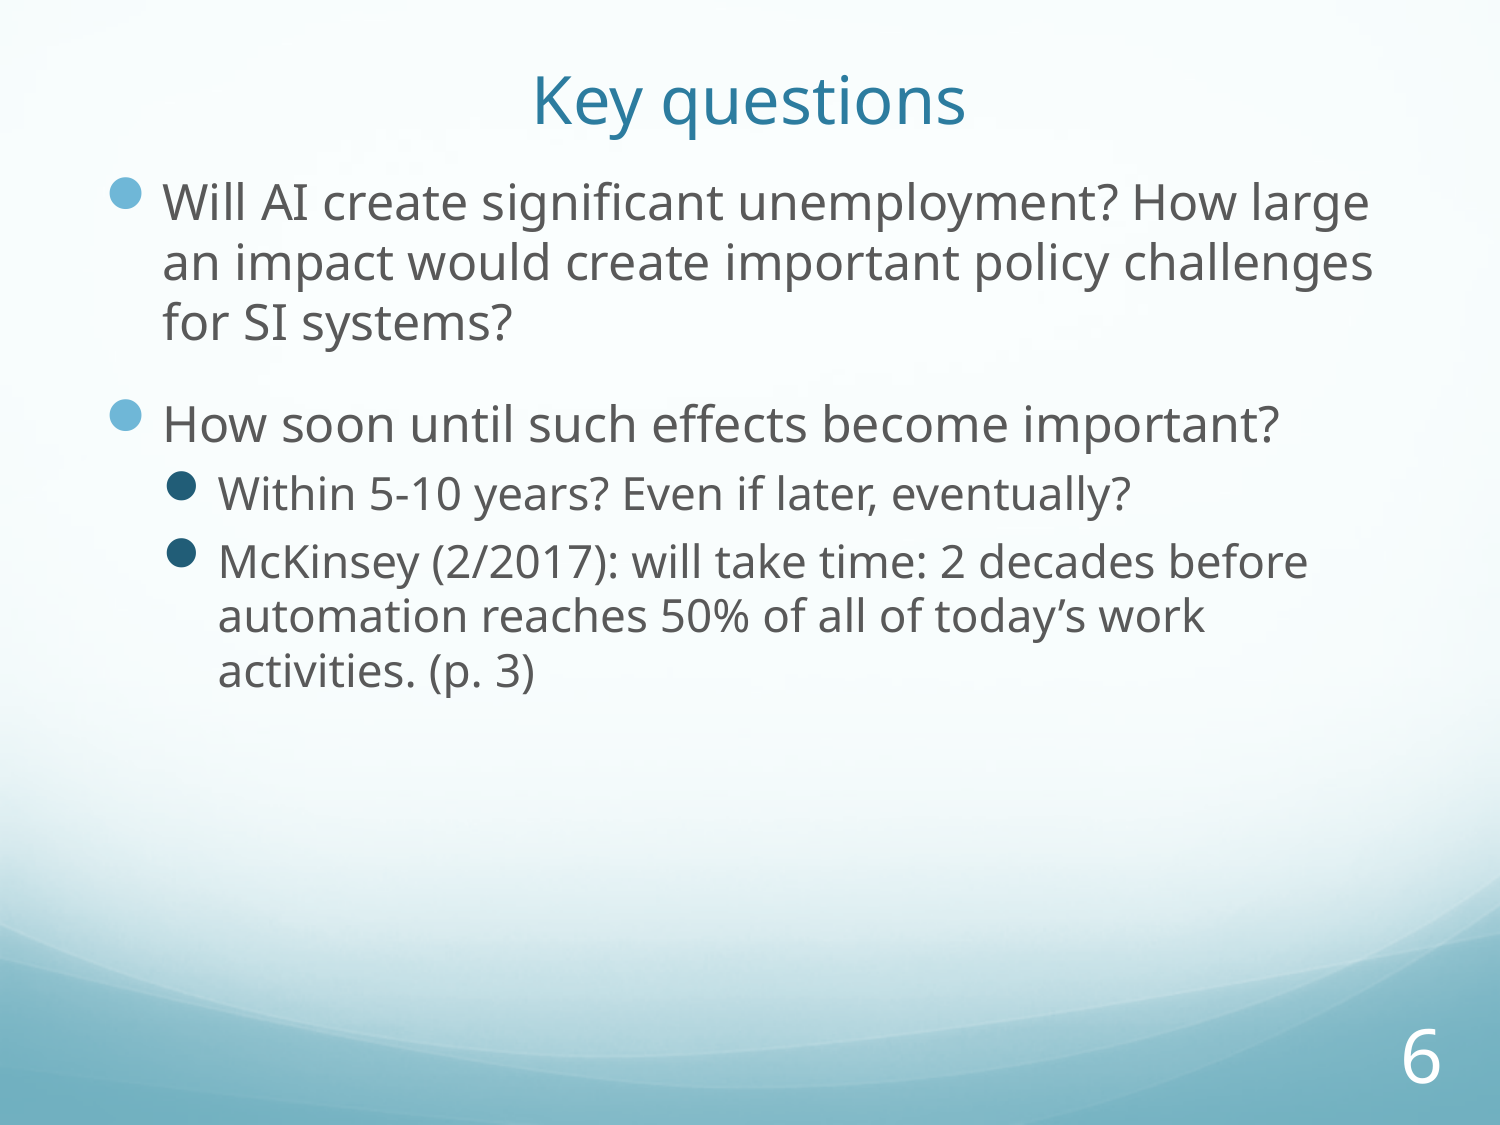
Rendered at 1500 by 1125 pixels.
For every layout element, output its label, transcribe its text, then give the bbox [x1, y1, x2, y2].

list Will AI create significant unemployment? How large an impact would create important policy challenges for SI systems? How soon until such effects become important? Within 5-10 years? Even if later, eventually? McKinsey (2/2017): will take time: 2 decades before automation reaches 50% of all of today’s work activities. (p. 3) [90, 163, 1410, 975]
title Key questions [90, 17, 1410, 146]
slide_number 6 [1295, 1029, 1459, 1090]
